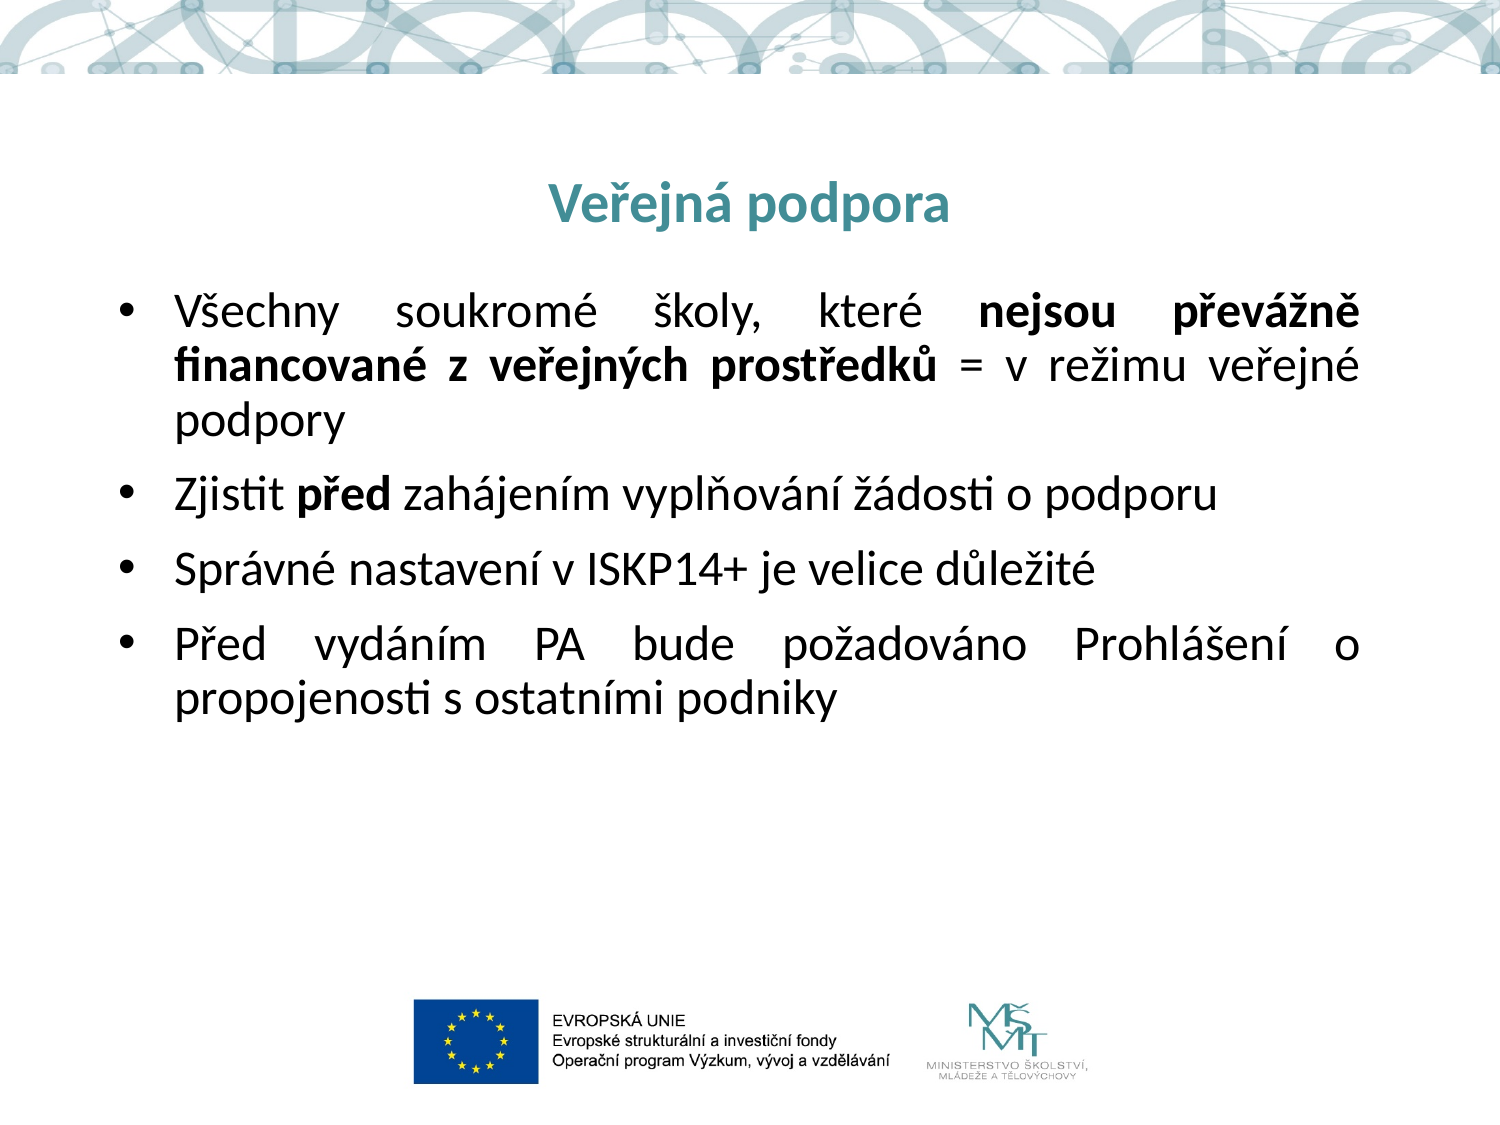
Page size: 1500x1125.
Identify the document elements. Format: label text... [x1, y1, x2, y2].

title Veřejná podpora [103, 129, 1397, 278]
picture [0, 0, 1500, 74]
list Všechny soukromé školy, které nejsou převážně financované z veřejných prostředků = v režimu veřejné podpory Zjistit před zahájením vyplňování žádosti o podporu Správné nastavení v ISKP14+ je velice důležité Před vydáním PA bude požadováno Prohlášení o propojenosti s ostatními podniky [103, 277, 1376, 976]
picture [371, 976, 1129, 1125]
